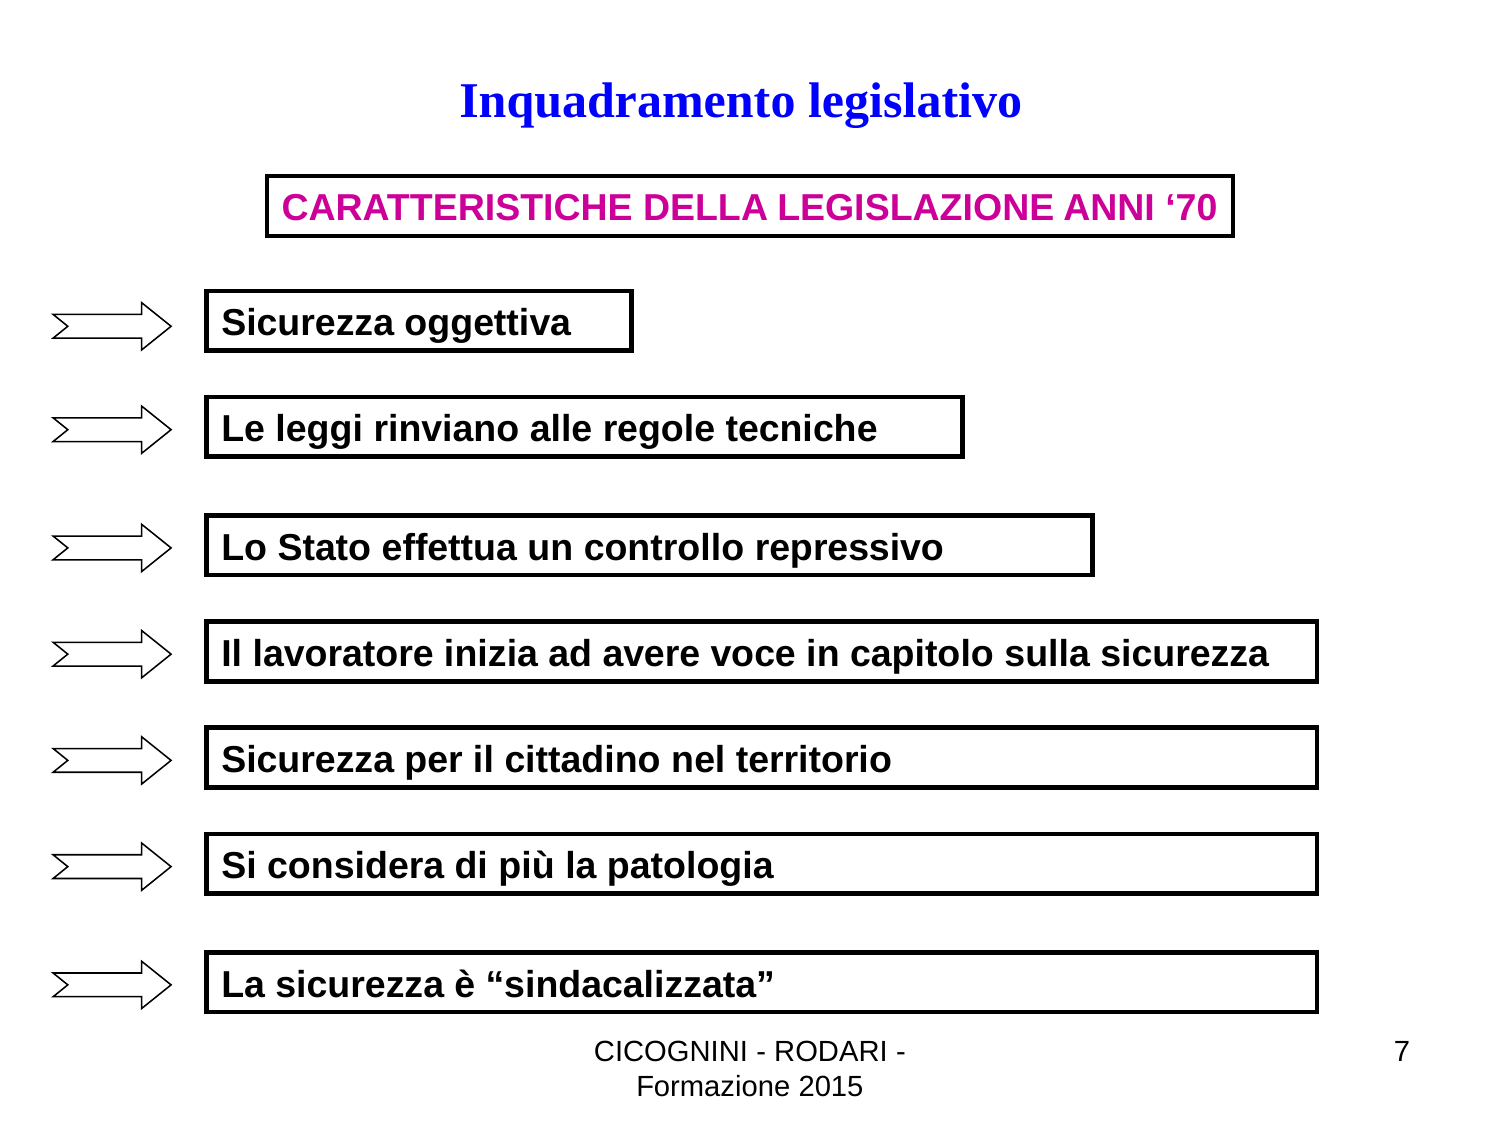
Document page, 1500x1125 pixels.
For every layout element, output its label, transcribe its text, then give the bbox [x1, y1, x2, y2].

text_box La sicurezza è “sindacalizzata” [206, 952, 1317, 1012]
text_box CARATTERISTICHE DELLA LEGISLAZIONE ANNI ‘70 [266, 175, 1234, 236]
text_box Si considera di più la patologia [206, 834, 1317, 894]
text_box Sicurezza per il cittadino nel territorio [206, 727, 1317, 788]
text_box [53, 842, 172, 891]
text_box [53, 406, 172, 454]
text_box Inquadramento legislativo [233, 60, 1261, 136]
footer CICOGNINI - RODARI - Formazione 2015 [512, 1024, 988, 1103]
text_box [53, 630, 172, 678]
text_box [53, 736, 172, 785]
text_box Lo Stato effettua un controllo repressivo [206, 515, 1093, 576]
text_box Sicurezza oggettiva [206, 290, 632, 351]
text_box [53, 524, 172, 572]
text_box [53, 302, 172, 351]
slide_number 7 [1074, 1024, 1426, 1103]
text_box Il lavoratore inizia ad avere voce in capitolo sulla sicurezza [206, 621, 1317, 682]
text_box [53, 961, 172, 1009]
text_box Le leggi rinviano alle regole tecniche [206, 397, 963, 457]
